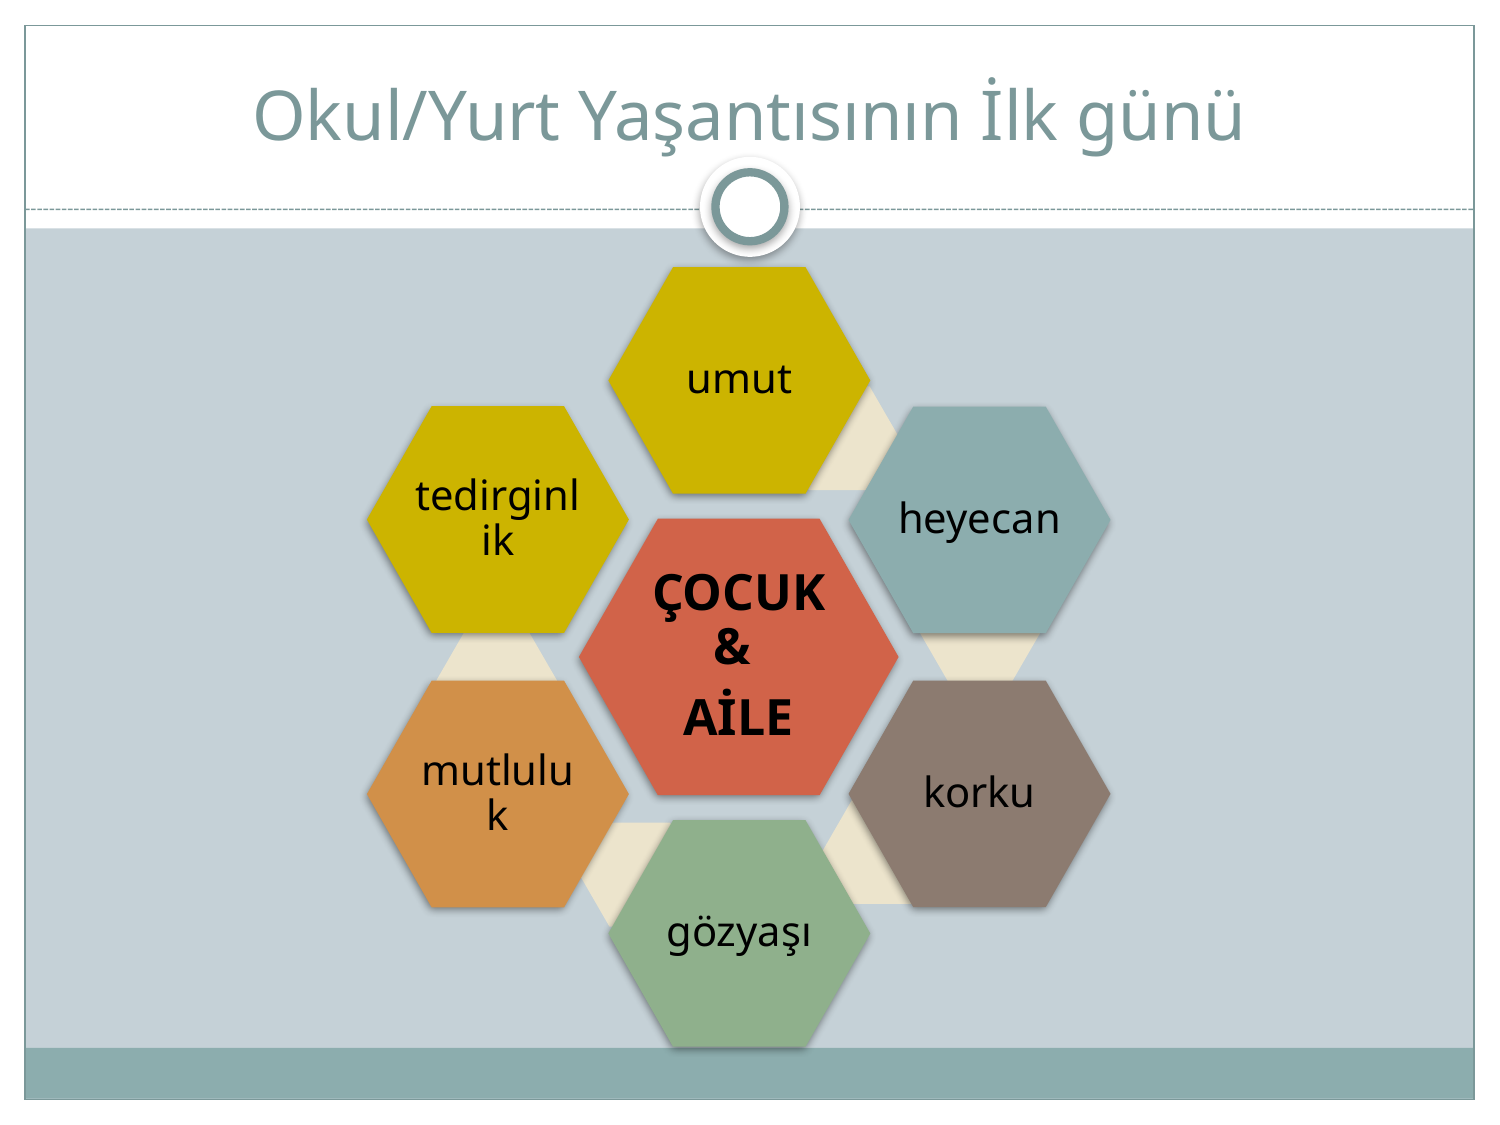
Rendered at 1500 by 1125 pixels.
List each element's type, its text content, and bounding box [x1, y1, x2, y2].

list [41, 266, 1437, 1047]
title Okul/Yurt Yaşantısının İlk günü [49, 37, 1450, 162]
